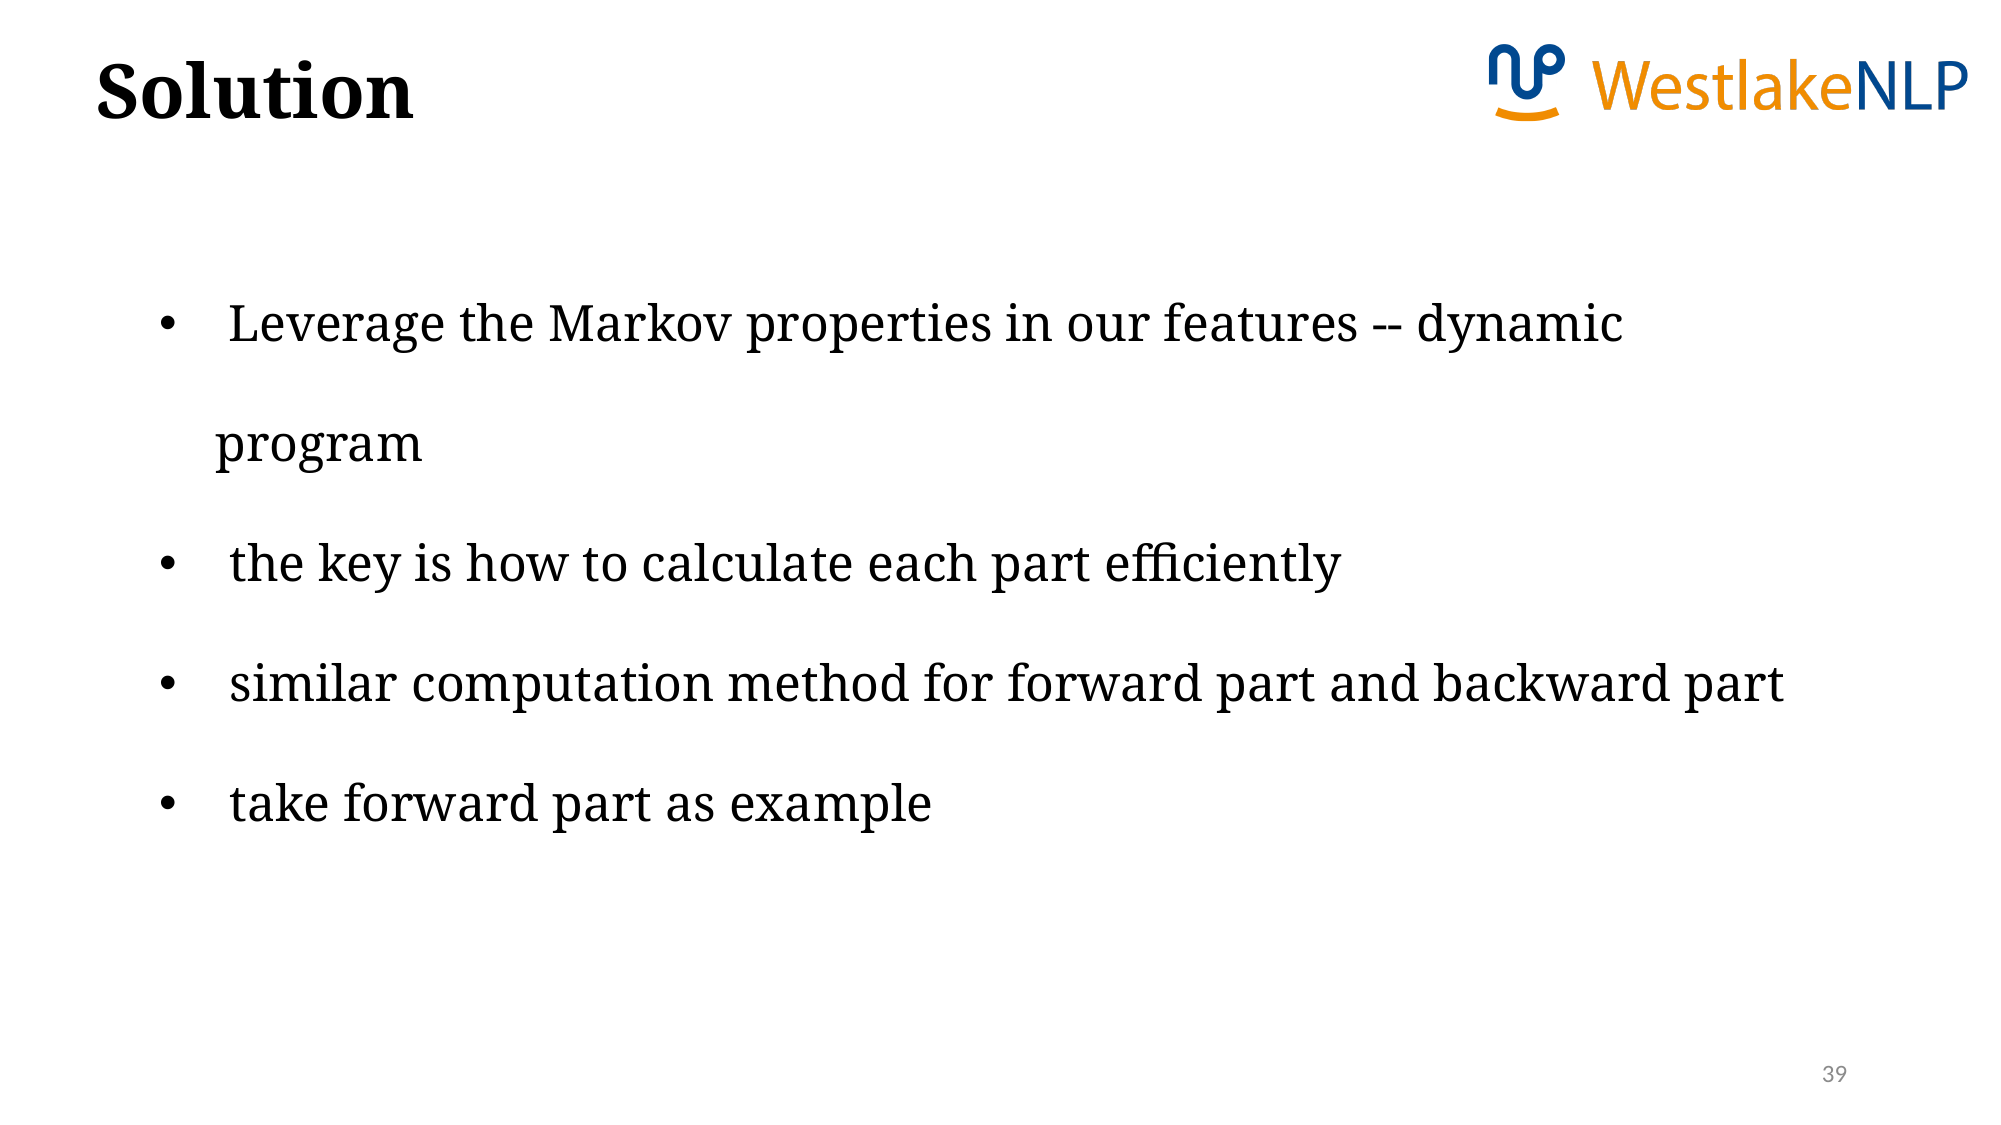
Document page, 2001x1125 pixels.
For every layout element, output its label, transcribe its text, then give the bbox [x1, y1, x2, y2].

text_box Solution [81, 36, 827, 142]
picture [1459, 0, 2000, 170]
slide_number 39 [1412, 1042, 1863, 1103]
text_box Leverage the Markov properties in our features -- dynamic program the key is how to calculate each part efficiently similar computation method for forward part and backward part take forward part as example [144, 224, 1823, 840]
